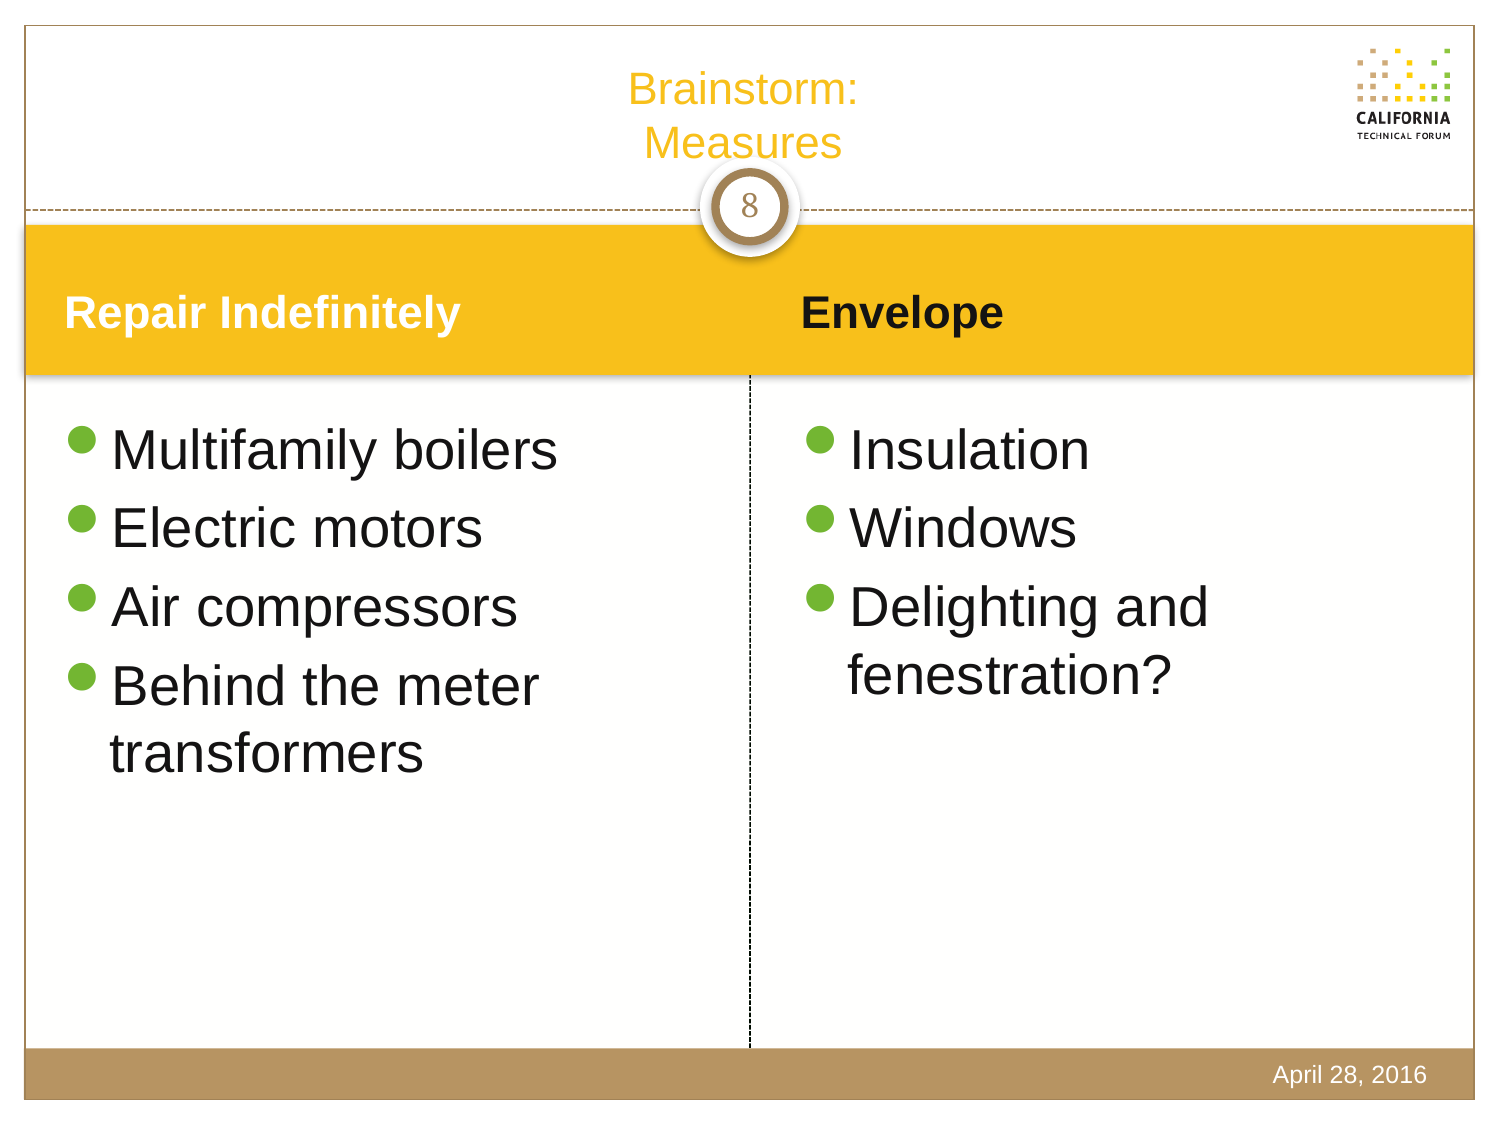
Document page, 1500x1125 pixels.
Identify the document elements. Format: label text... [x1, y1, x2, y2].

picture [1299, 24, 1500, 163]
title Brainstorm: Measures [49, 50, 1450, 175]
slide_number 8 [712, 175, 788, 244]
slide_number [950, 1050, 1450, 1111]
list Multifamily boilers Electric motors Air compressors Behind the meter transformers [49, 405, 713, 1032]
list Insulation Windows Delighting and fenestration? [787, 405, 1450, 1033]
list Repair Indefinitely [48, 249, 714, 371]
list Envelope [785, 249, 1450, 371]
